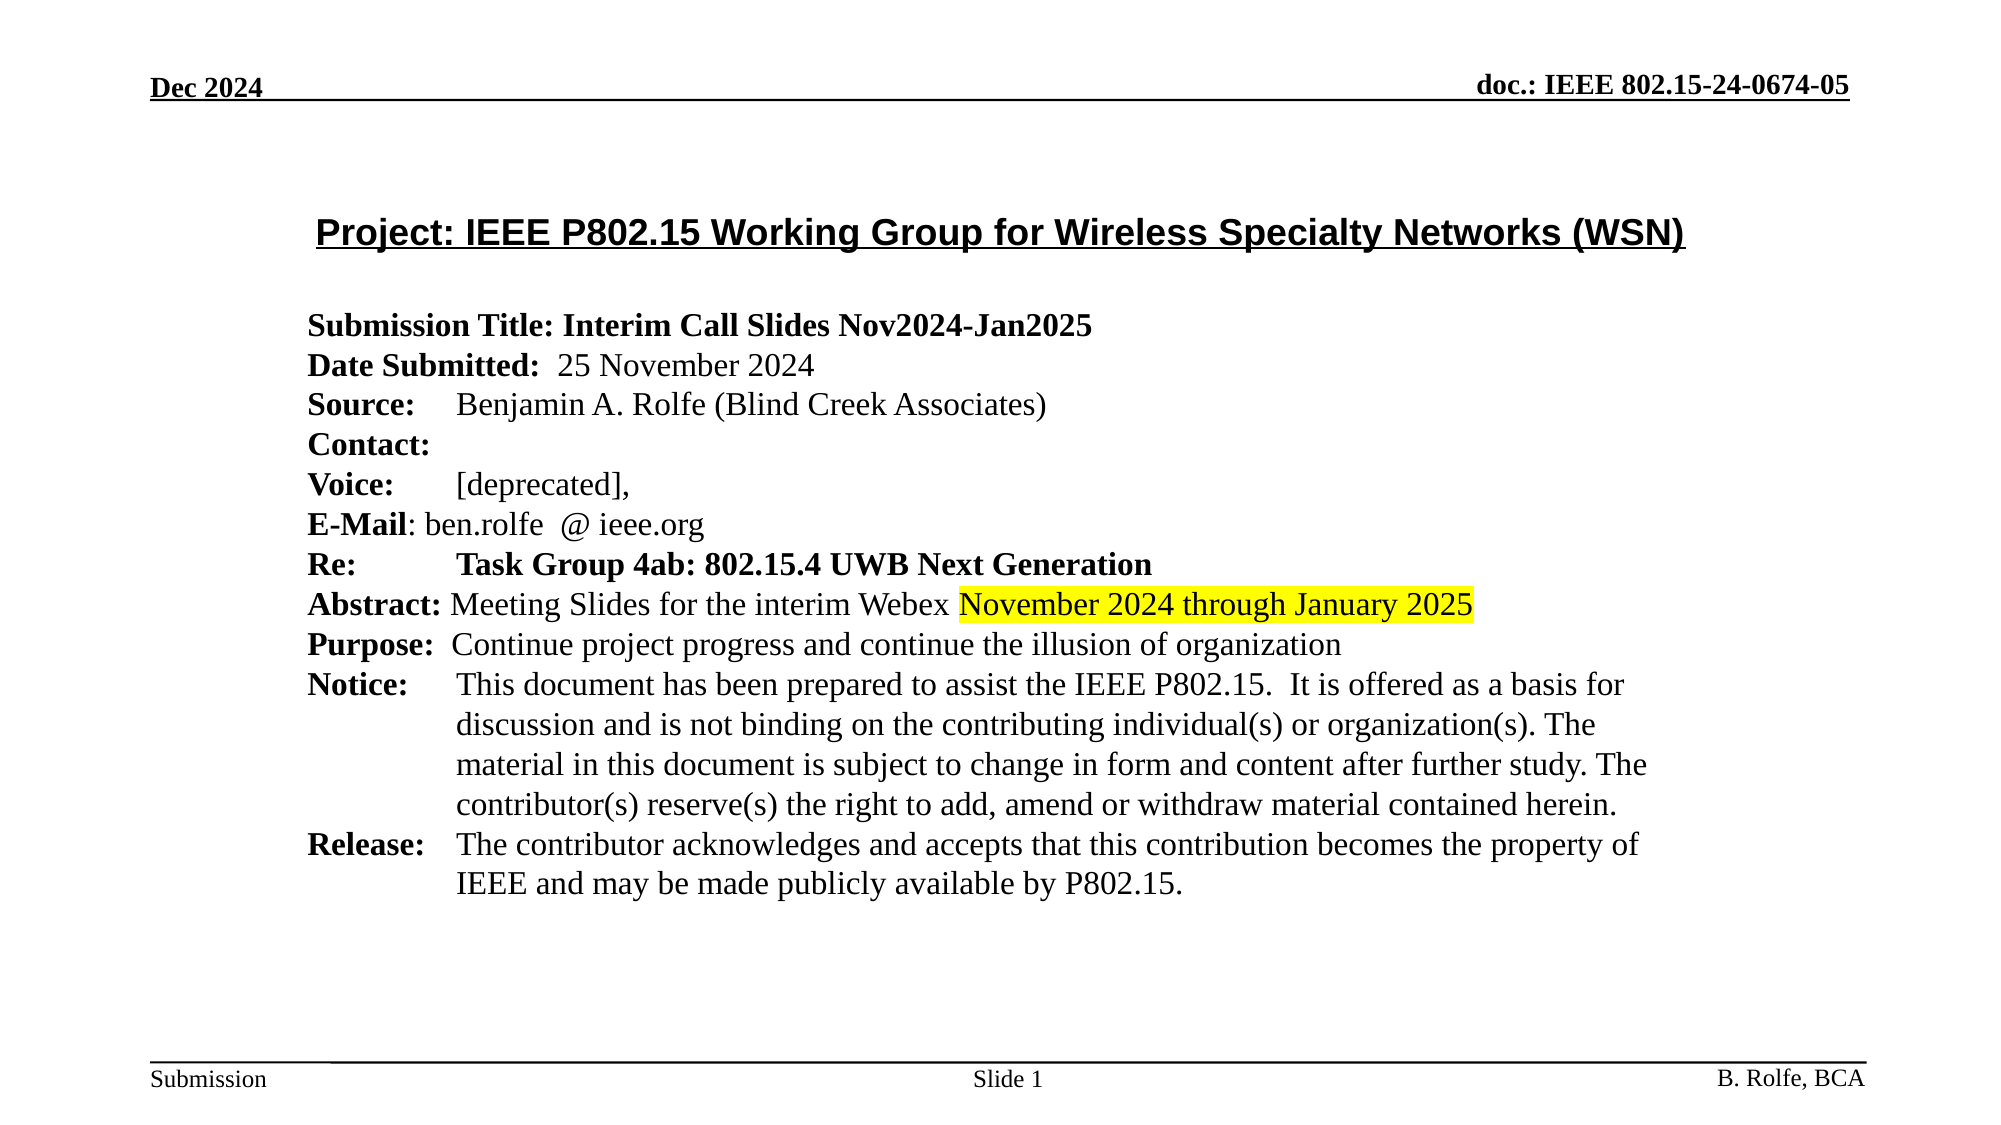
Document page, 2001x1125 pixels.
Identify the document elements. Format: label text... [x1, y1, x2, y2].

text_box Project: IEEE P802.15 Working Group for Wireless Specialty Networks (WSN) Submission Title: Interim Call Slides Nov2024-Jan2025 Date Submitted: 25 November 2024 Source: Benjamin A. Rolfe (Blind Creek Associates) Contact: Voice: [deprecated], E-Mail: ben.rolfe @ ieee.org Re: Task Group 4ab: 802.15.4 UWB Next Generation Abstract: Meeting Slides for the interim Webex November 2024 through January 2025 Purpose: Continue project progress and continue the illusion of organization Notice: This document has been prepared to assist the IEEE P802.15. It is offered as a basis for discussion and is not binding on the contributing individual(s) or organization(s). The material in this document is subject to change in form and content after further study. The contributor(s) reserve(s) the right to add, amend or withdraw material contained herein. Release: The contributor acknowledges and accepts that this contribution becomes the property of IEEE and may be made publicly available by P802.15. [291, 200, 1709, 910]
slide_number Slide 1 [972, 1062, 1044, 1093]
